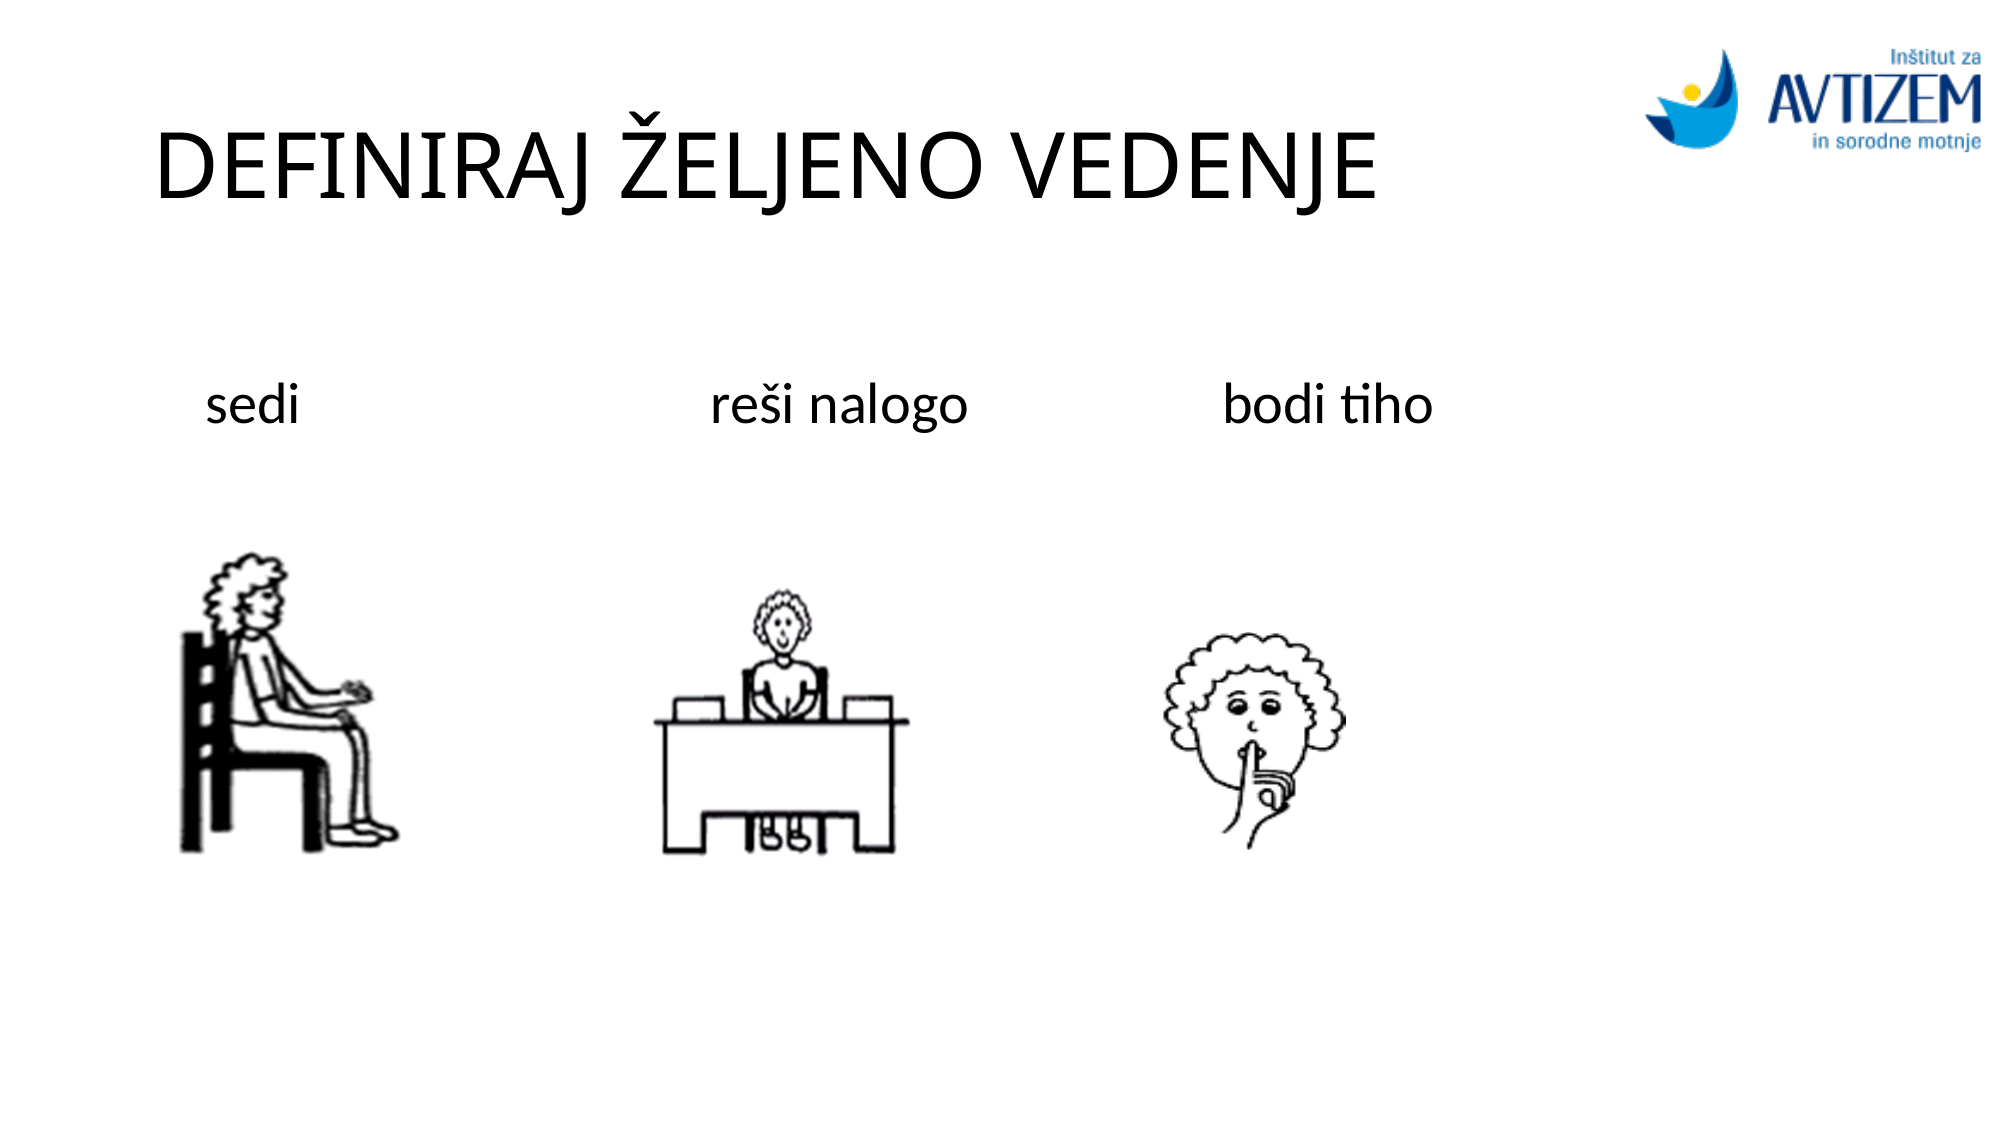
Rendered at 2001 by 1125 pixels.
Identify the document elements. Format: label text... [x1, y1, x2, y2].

picture [1601, 0, 2000, 170]
list sedi reši nalogo bodi tiho [137, 299, 1863, 1014]
title DEFINIRAJ ŽELJENO VEDENJE [137, 59, 1863, 278]
picture [649, 586, 912, 862]
picture [1162, 632, 1346, 853]
picture [169, 545, 406, 862]
